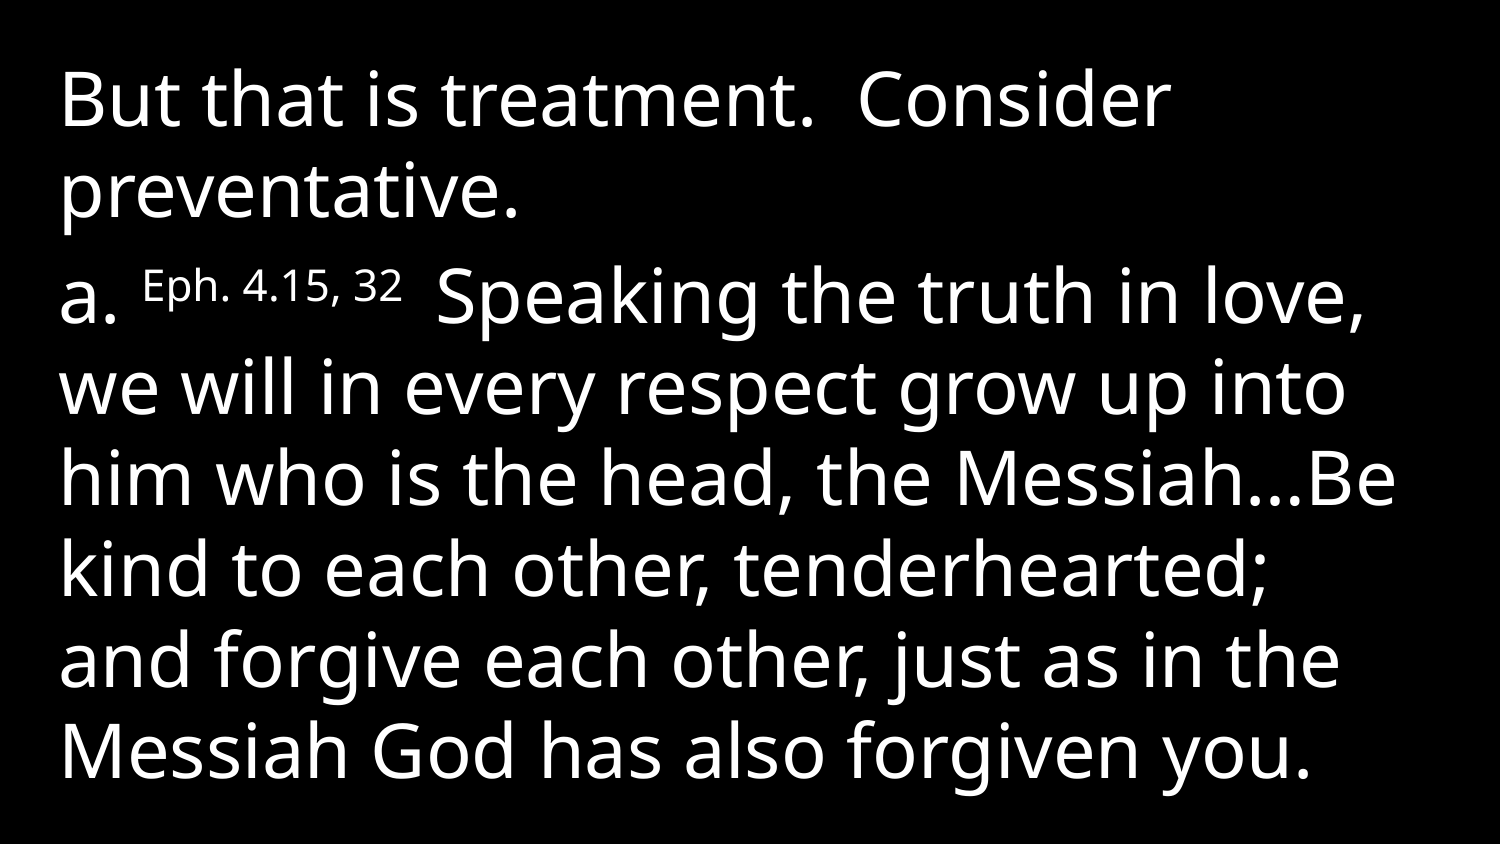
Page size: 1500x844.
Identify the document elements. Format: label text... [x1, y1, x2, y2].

list But that is treatment. Consider preventative. a. Eph. 4.15, 32 Speaking the truth in love, we will in every respect grow up into him who is the head, the Messiah…Be kind to each other, tenderhearted; and forgive each other, just as in the Messiah God has also forgiven you. [50, 46, 1425, 810]
